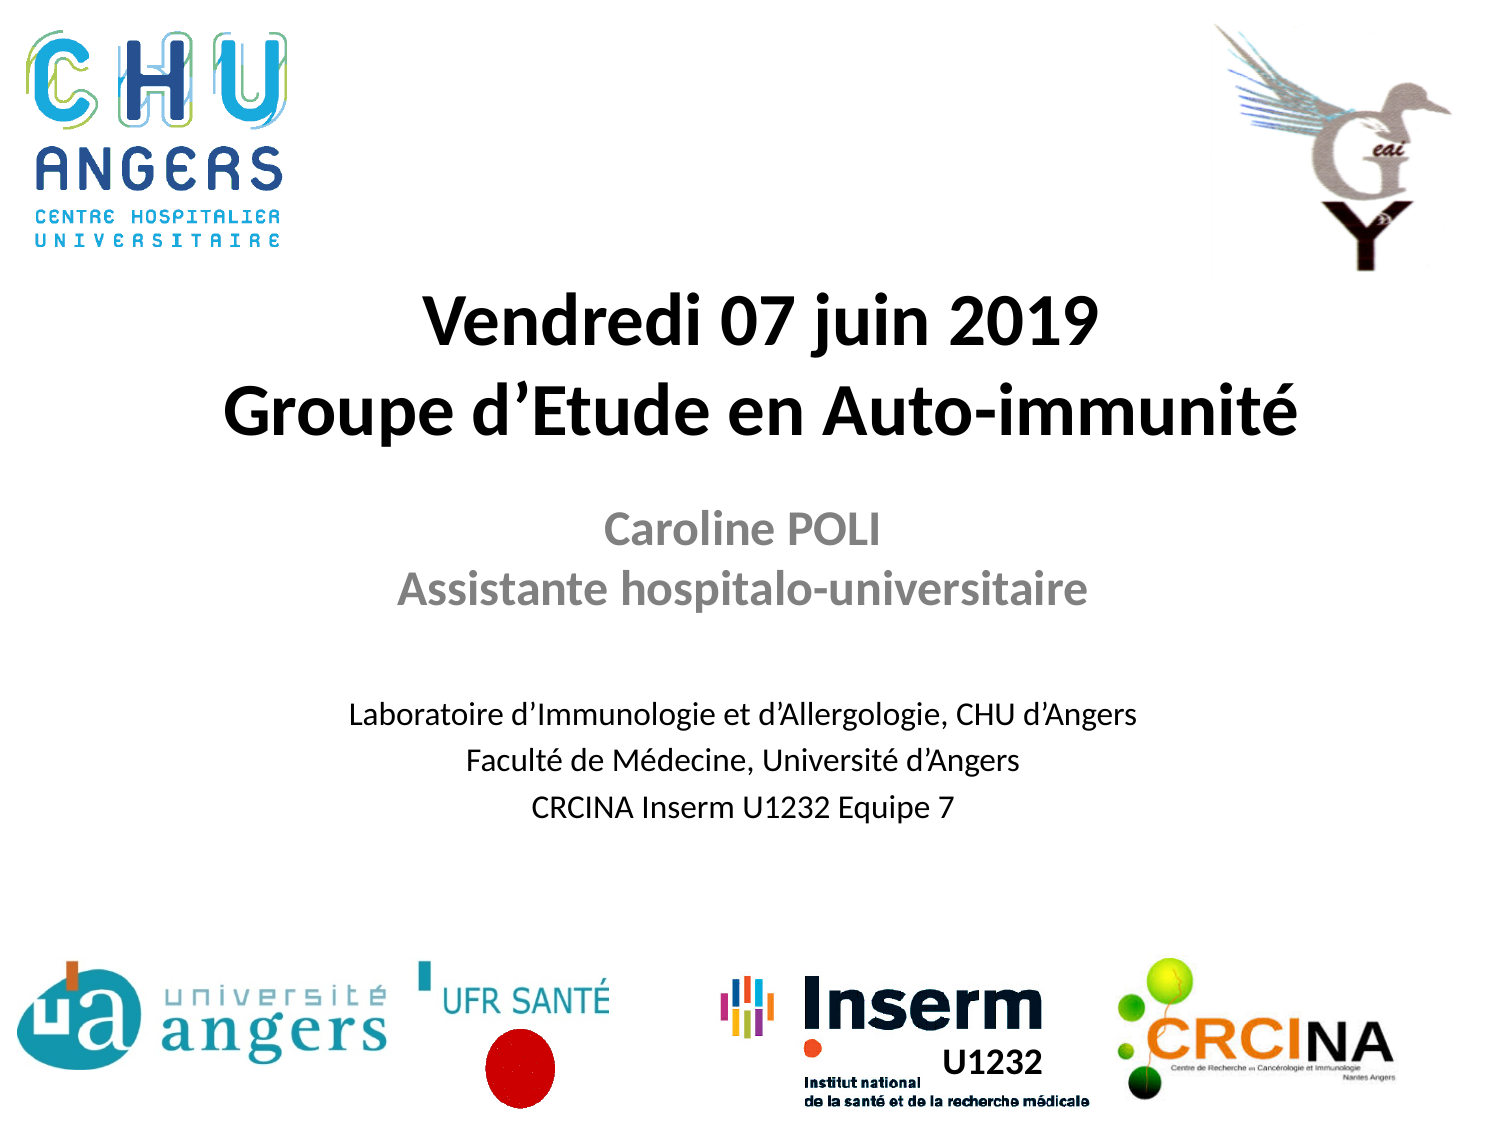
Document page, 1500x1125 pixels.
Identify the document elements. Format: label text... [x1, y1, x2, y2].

picture [714, 971, 1093, 1115]
title Vendredi 07 juin 2019 Groupe d’Etude en Auto-immunité [123, 239, 1399, 481]
picture [17, 958, 609, 1111]
subtitle Caroline POLI Assistante hospitalo-universitaire Laboratoire d’Immunologie et d’Allergologie, CHU d’Angers Faculté de Médecine, Université d’Angers CRCINA Inserm U1232 Equipe 7 [218, 487, 1269, 776]
picture [26, 30, 287, 247]
picture [1115, 955, 1421, 1123]
picture [1210, 18, 1459, 280]
